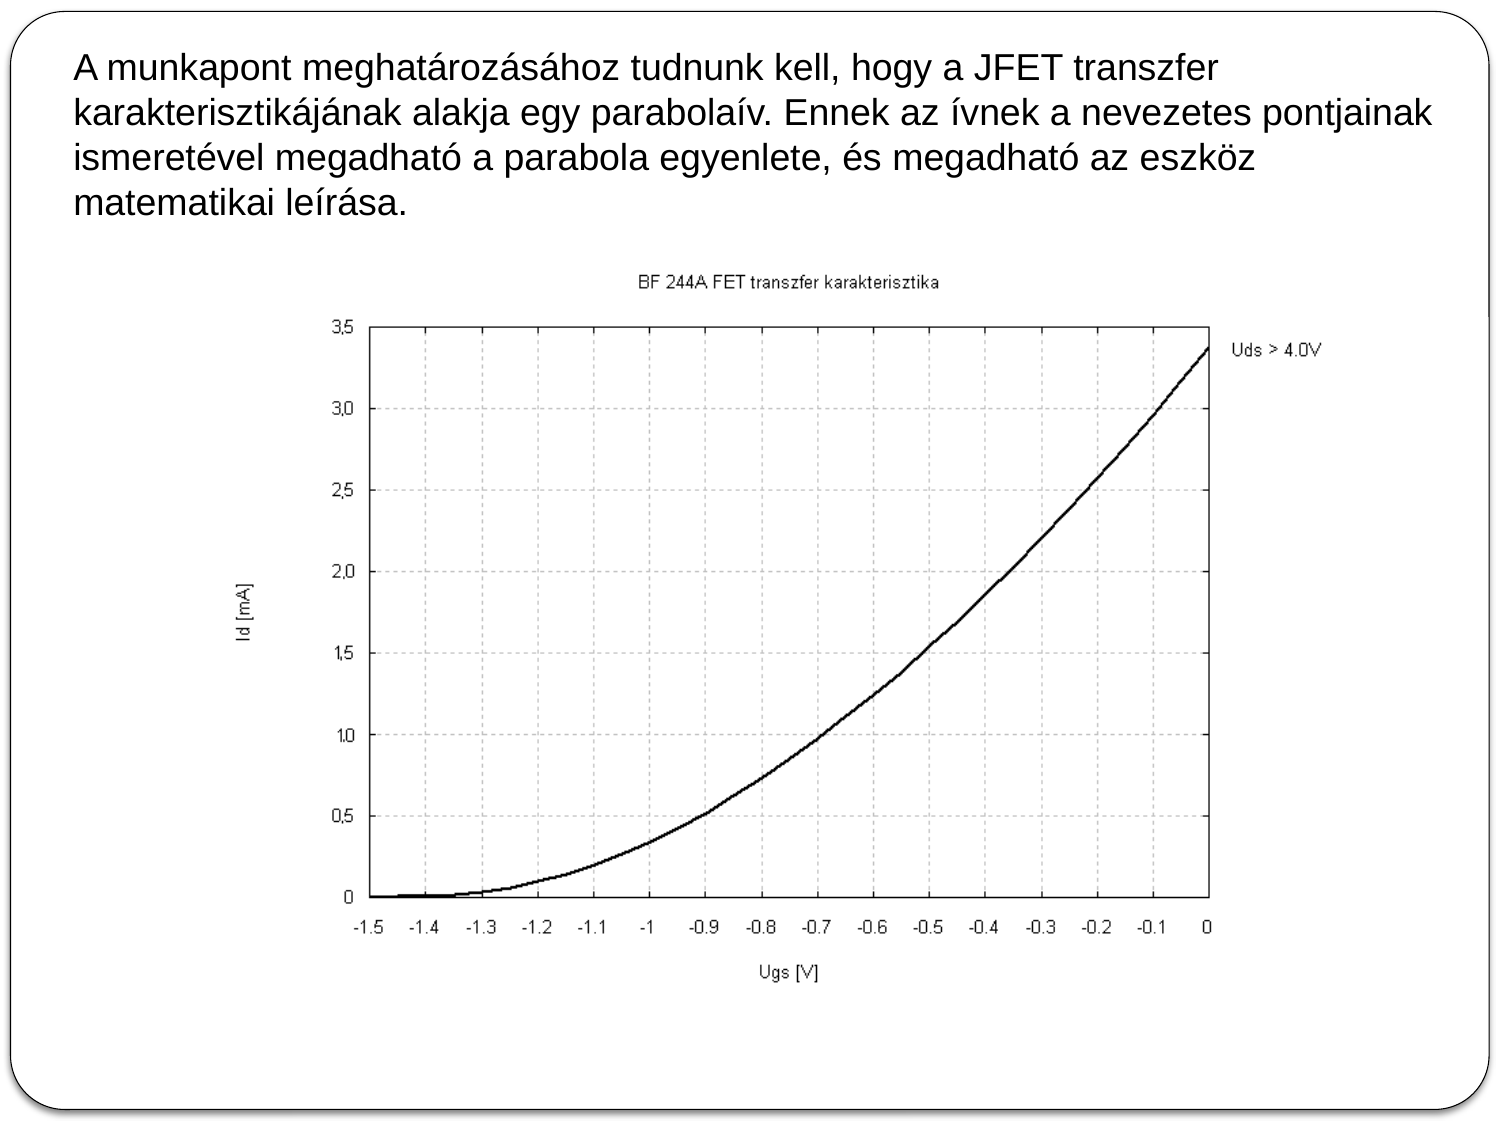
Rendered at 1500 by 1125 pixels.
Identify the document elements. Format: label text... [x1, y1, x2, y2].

text_box A munkapont meghatározásához tudnunk kell, hogy a JFET transzfer karakterisztikájának alakja egy parabolaív. Ennek az ívnek a nevezetes pontjainak ismeretével megadható a parabola egyenlete, és megadható az eszköz matematikai leírása. [58, 35, 1453, 275]
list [213, 237, 1362, 988]
